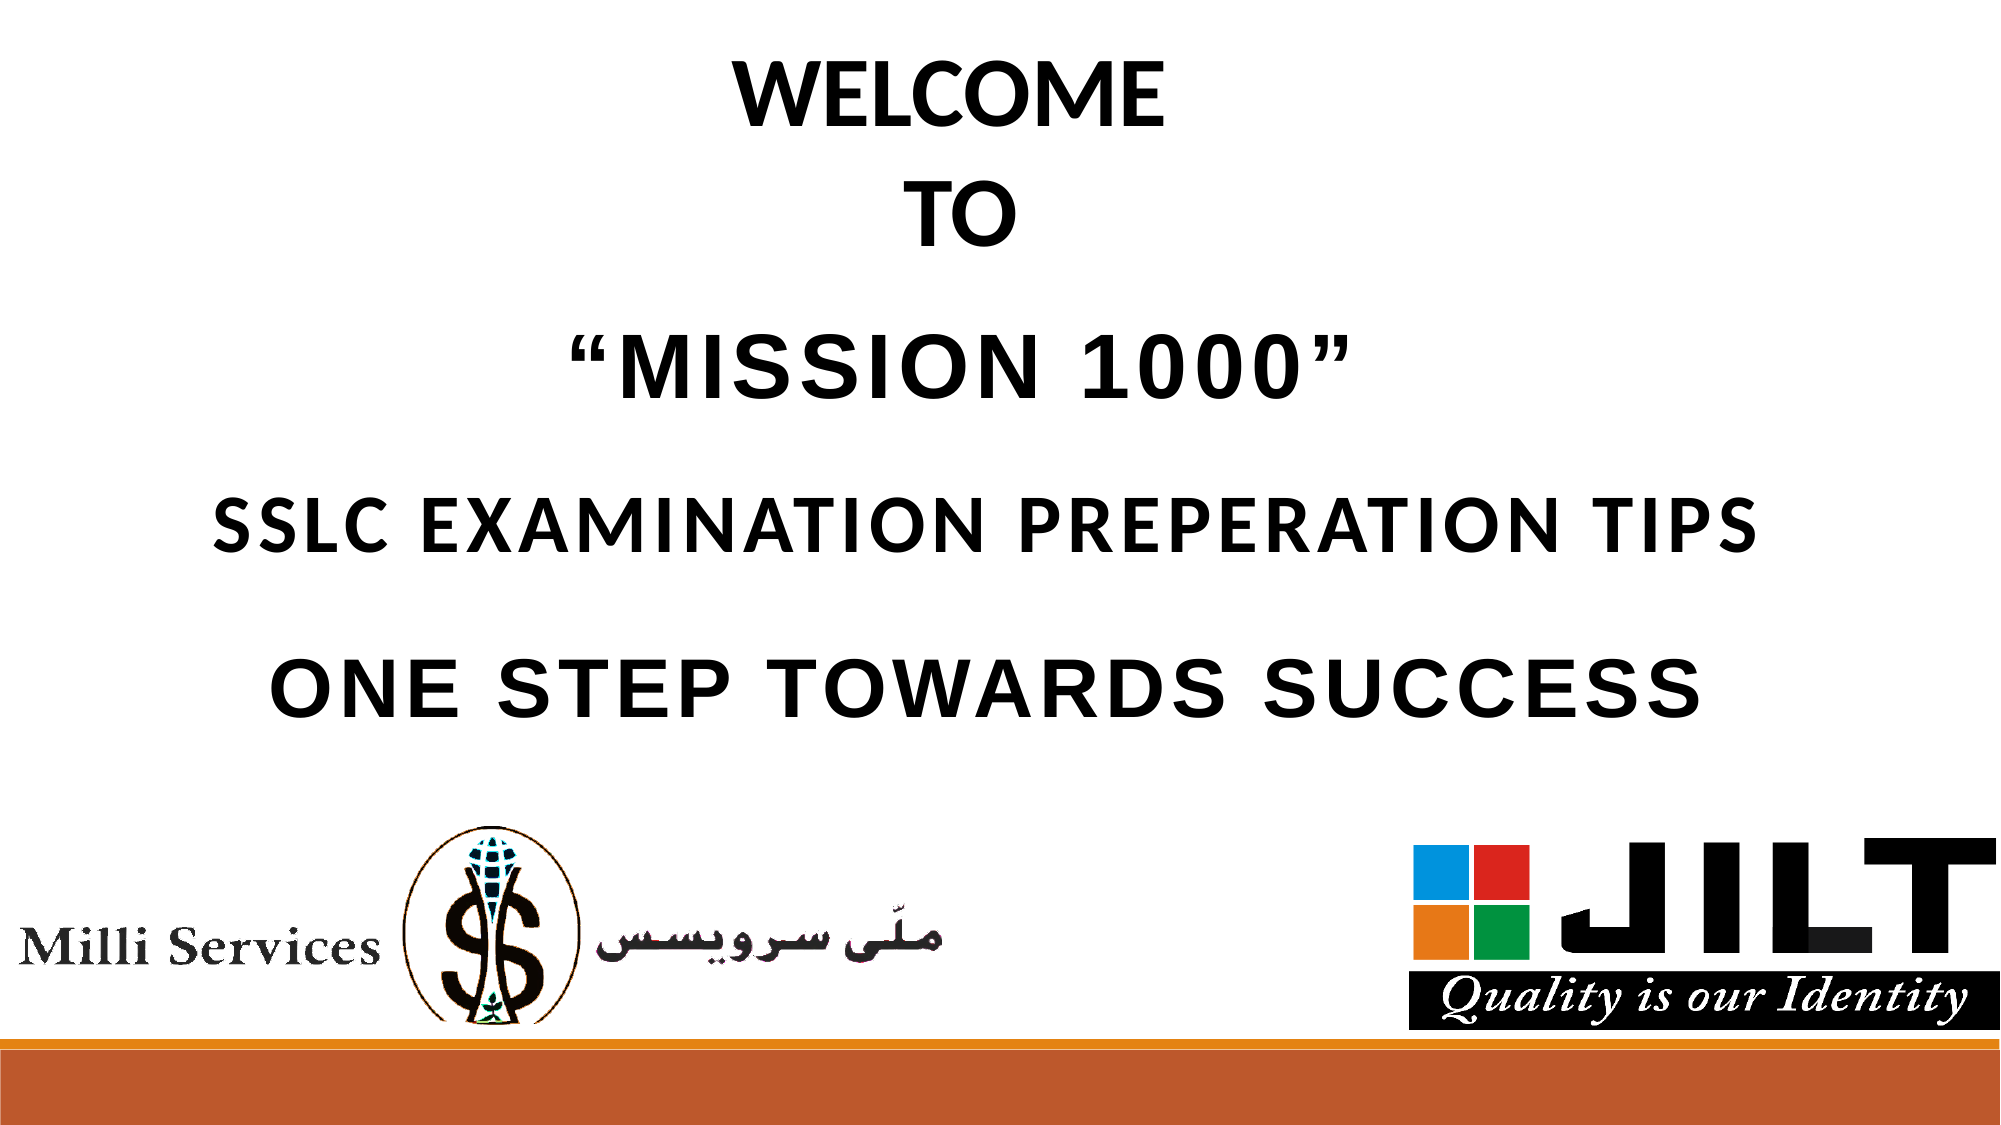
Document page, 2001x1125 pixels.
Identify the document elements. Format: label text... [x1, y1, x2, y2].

text_box “MISSION 1000” [550, 299, 1371, 424]
text_box SSLC EXAMINATION PREPERATION TIPS [105, 461, 1868, 577]
text_box WELCOME TO [716, 19, 1206, 275]
picture [1408, 838, 2000, 1031]
text_box ONE STEP TOWARDS SUCCESS [253, 626, 1719, 742]
picture [0, 825, 943, 1043]
